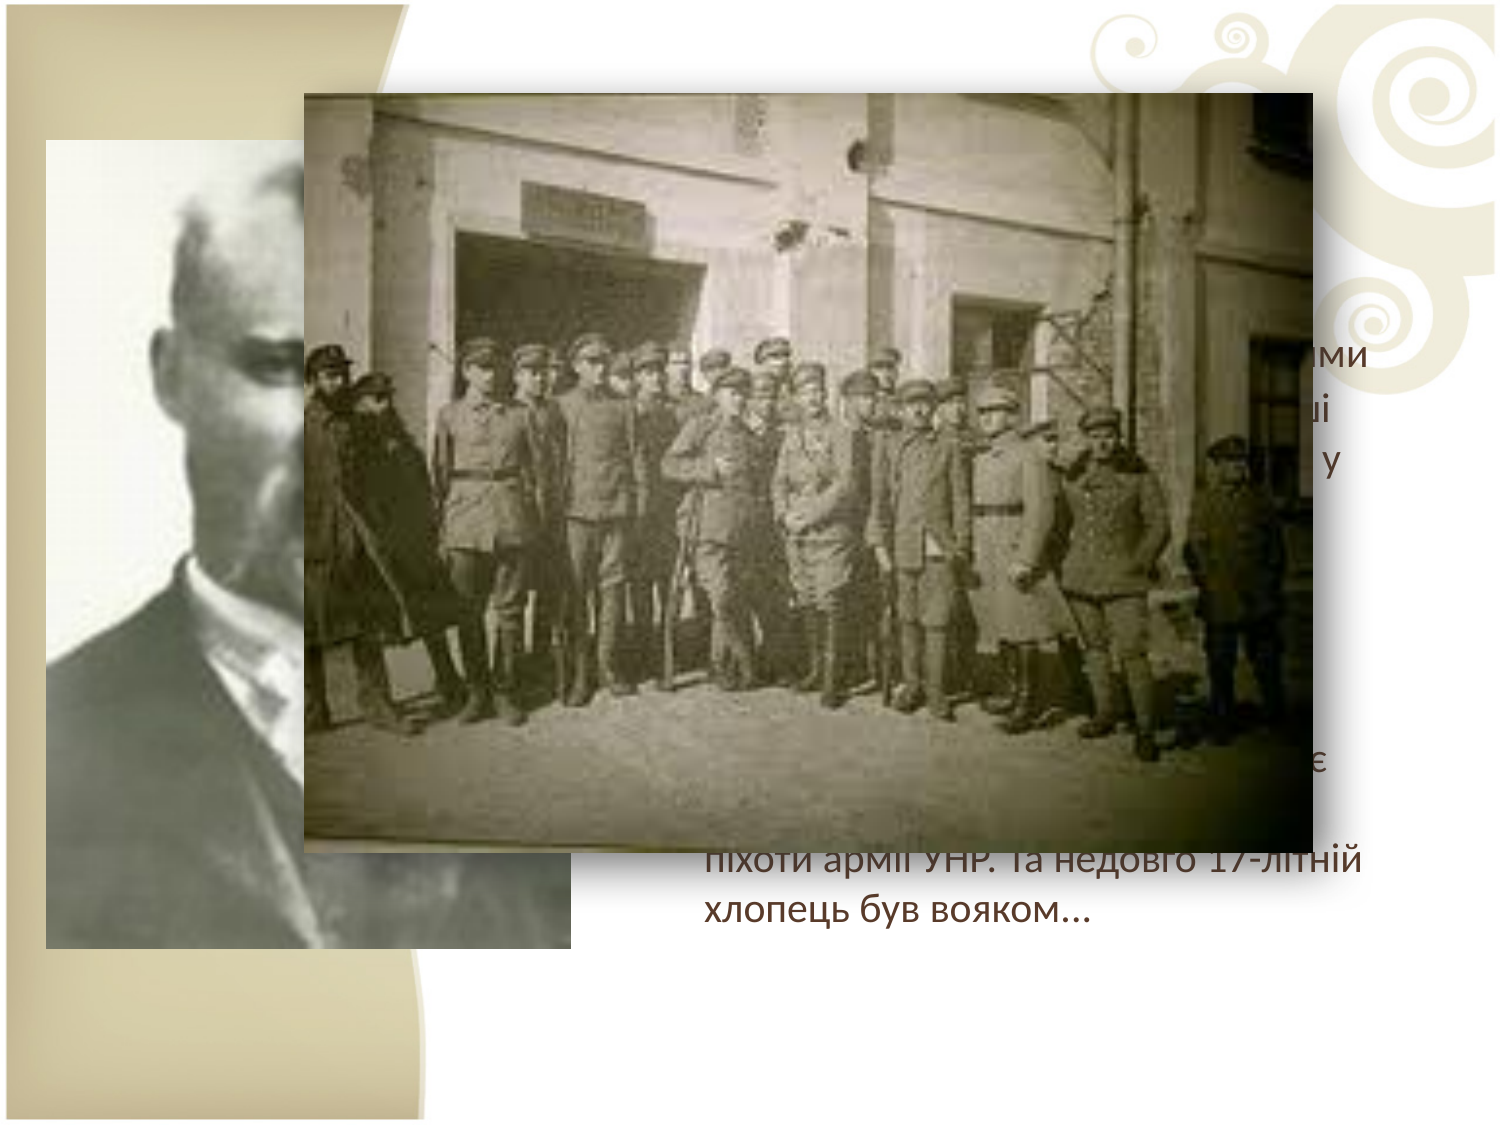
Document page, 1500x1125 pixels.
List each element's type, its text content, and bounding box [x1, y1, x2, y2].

picture [0, 0, 1500, 1125]
list Народився Юрій Липа 7-го (за іншими даними 5-го) травня у Полтаві (інші дослідники вважають, що в Одесі) у сім’ї видатного українського діяча Івана Липи, одного із засновників "Братства Тарасівців" (першої самостійницької організації), держміністра УНР. 1917 року Юрій закінчує Одеську гімназію і вступає добровольцем у Курінь морської піхоти армії УНР. Та недовго 17-літній хлопець був вояком... [632, 292, 1402, 1036]
